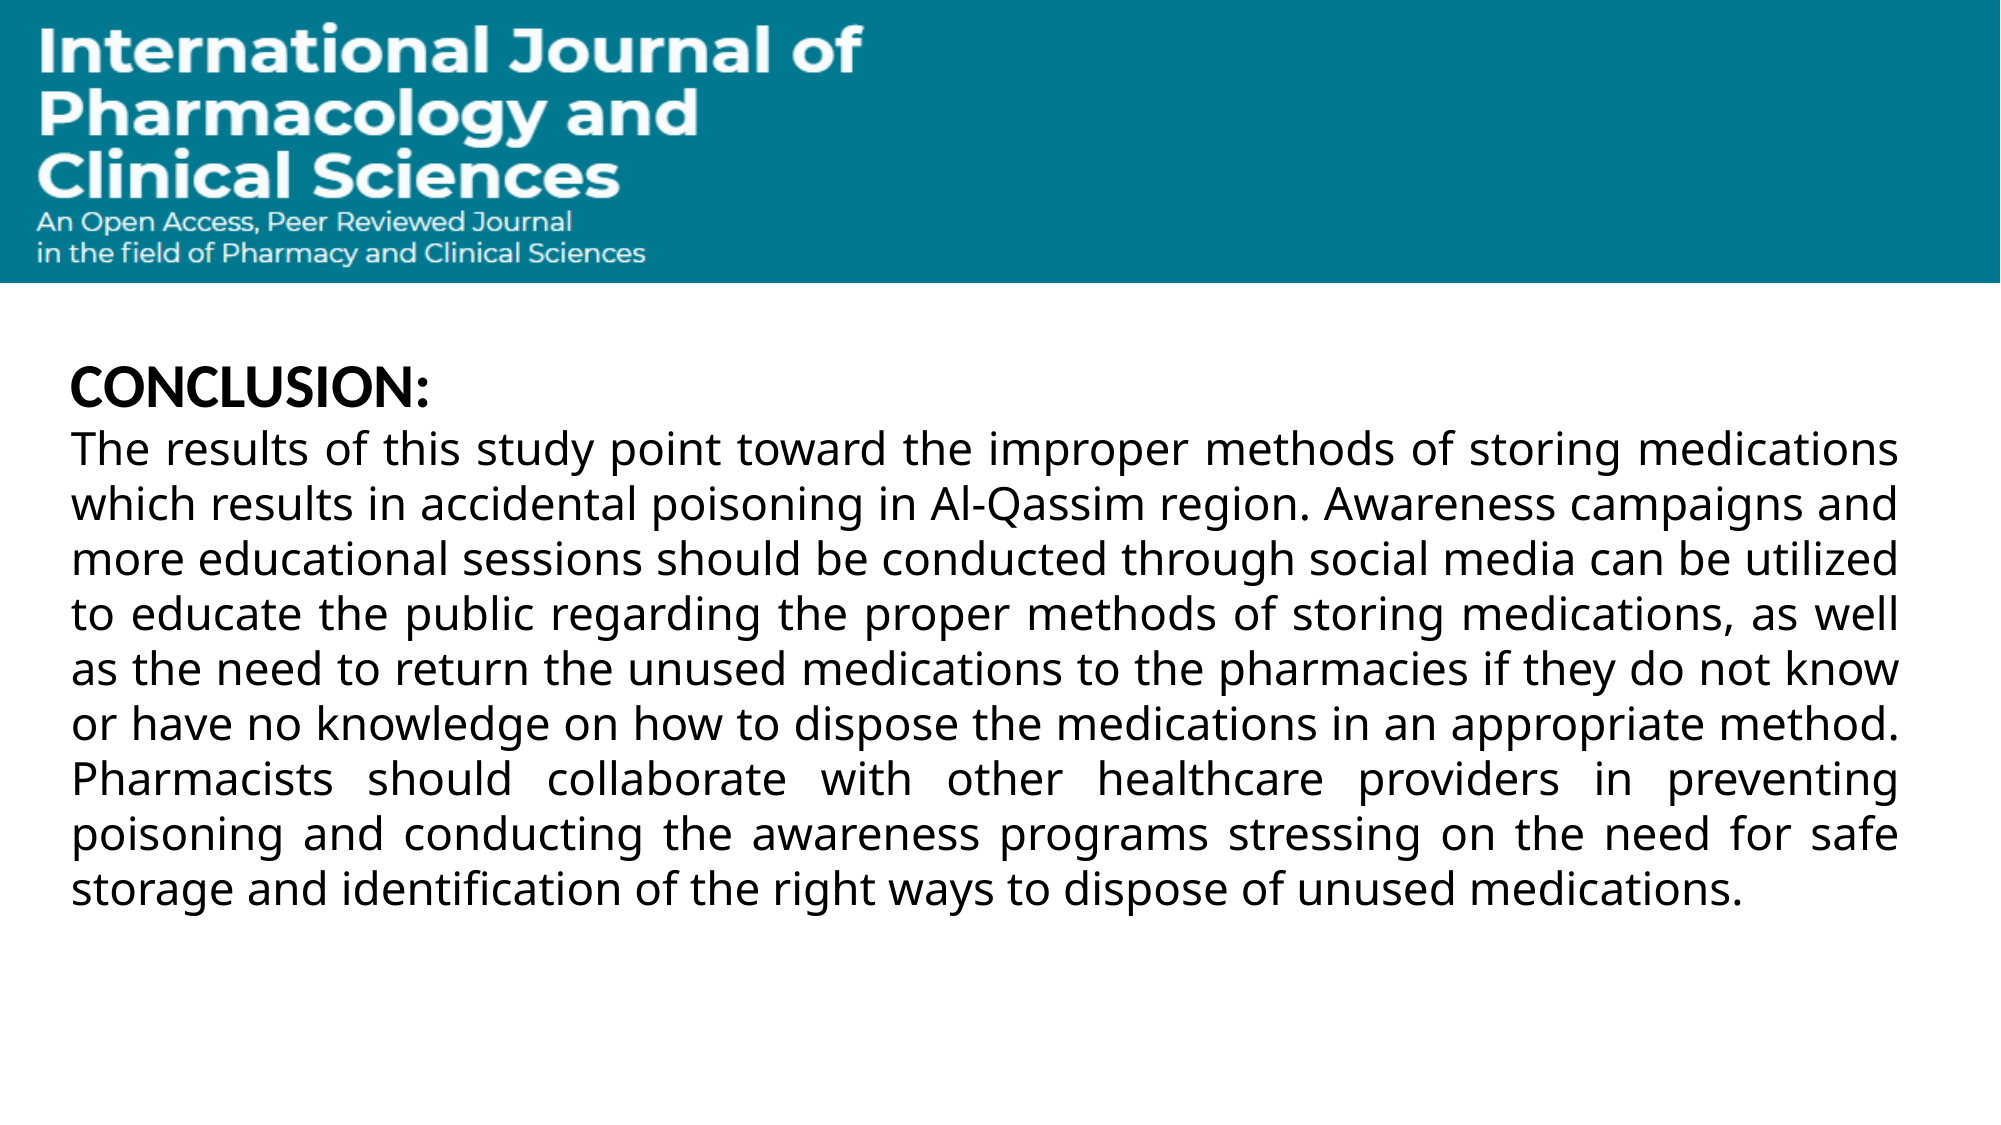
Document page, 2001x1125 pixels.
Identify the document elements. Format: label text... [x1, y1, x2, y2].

text_box CONCLUSION: The results of this study point toward the improper methods of storing medications which results in accidental poisoning in Al-Qassim region. Awareness campaigns and more educational sessions should be conducted through social media can be utilized to educate the public regarding the proper methods of storing medications, as well as the need to return the unused medications to the pharmacies if they do not know or have no knowledge on how to dispose the medications in an appropriate method. Pharmacists should collaborate with other healthcare providers in preventing poisoning and conducting the awareness programs stressing on the need for safe storage and identification of the right ways to dispose of unused medications. [55, 337, 1916, 922]
picture [0, 0, 2000, 283]
